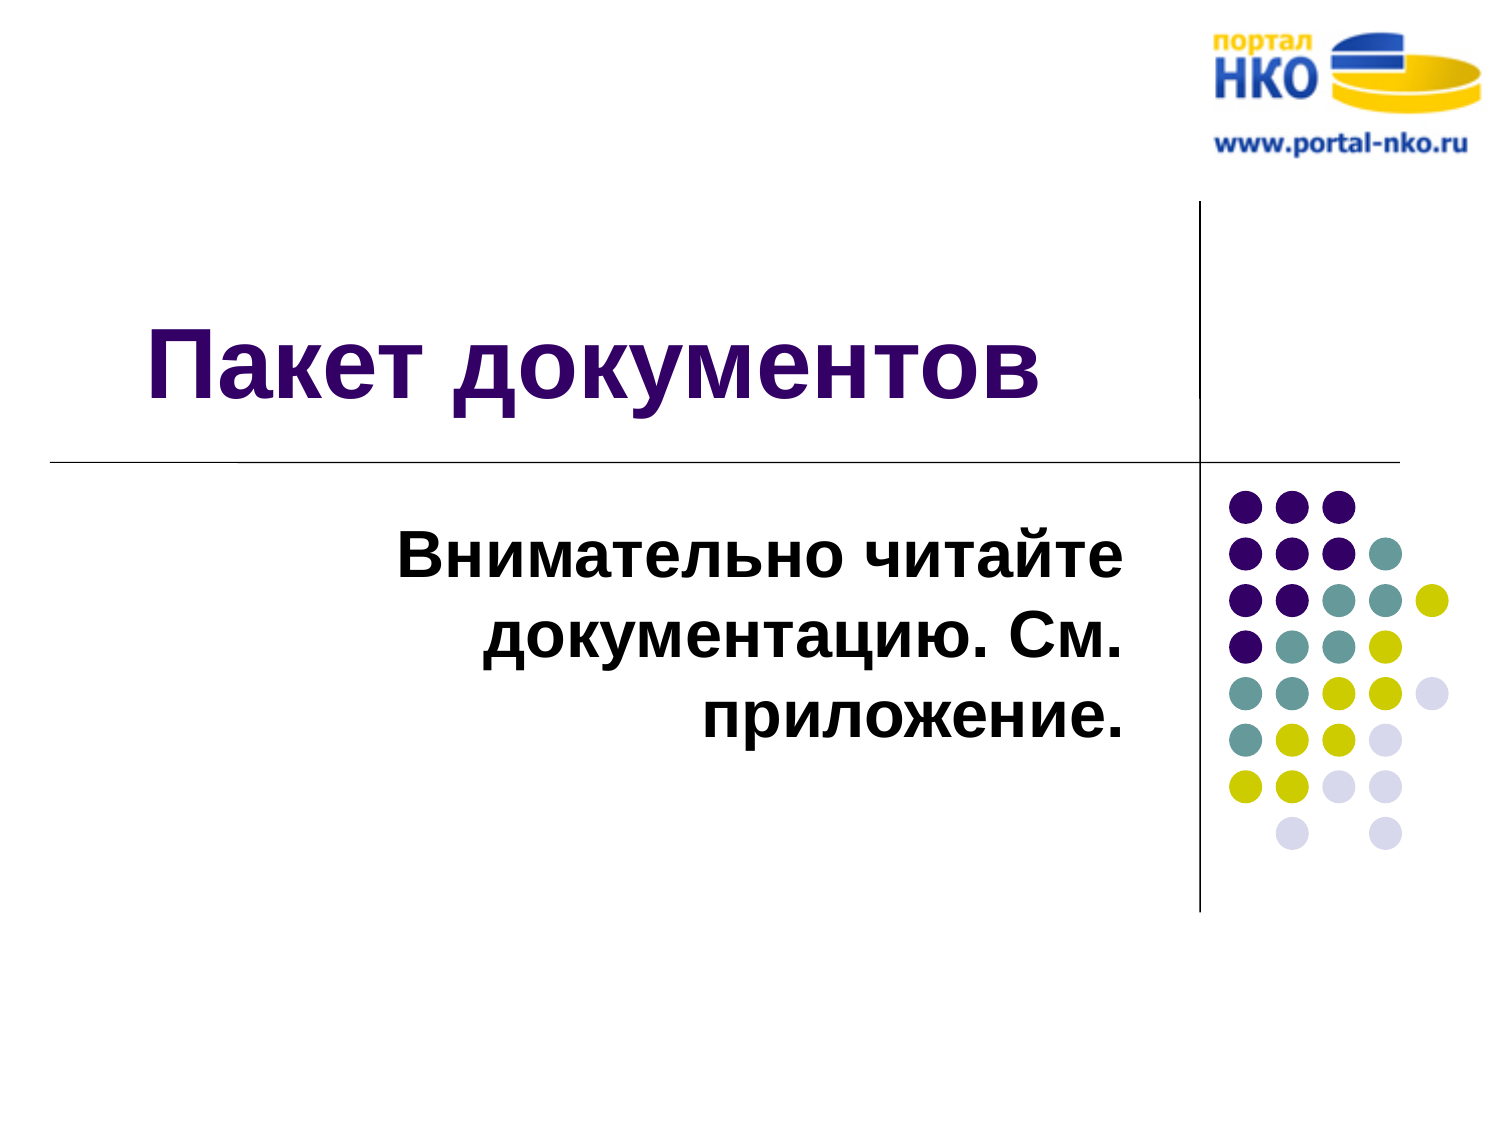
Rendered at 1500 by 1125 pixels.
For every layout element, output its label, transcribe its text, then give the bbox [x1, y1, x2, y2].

title Пакет документов [51, 76, 1165, 427]
picture [1198, 0, 1500, 201]
subtitle Внимательно читайте документацию. См. приложение. [88, 503, 1141, 1059]
